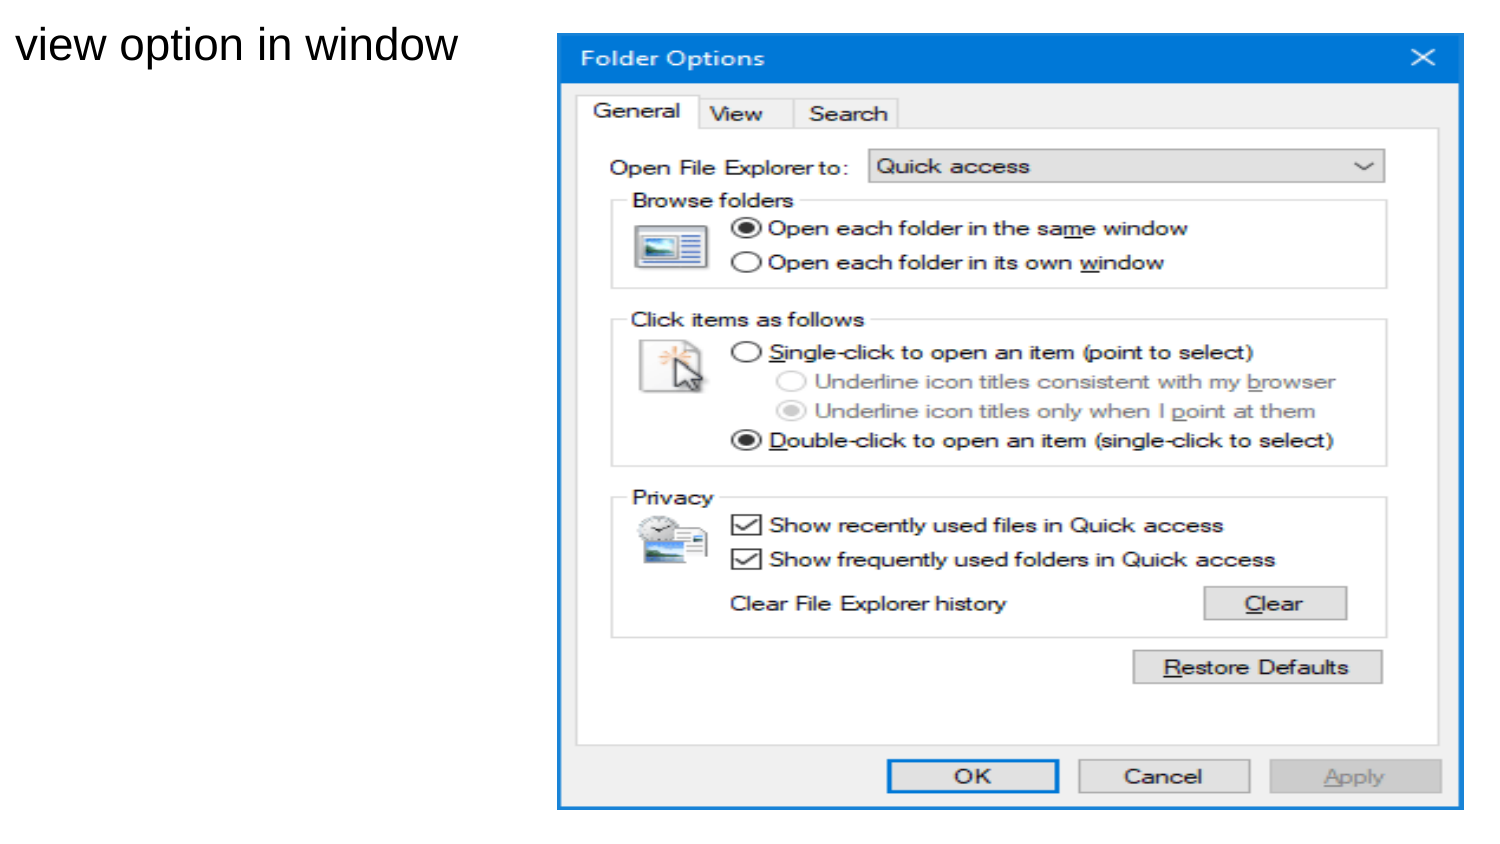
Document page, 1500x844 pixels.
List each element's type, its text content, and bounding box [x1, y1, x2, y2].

picture [556, 33, 1464, 811]
text_box view option in window [0, 0, 493, 85]
